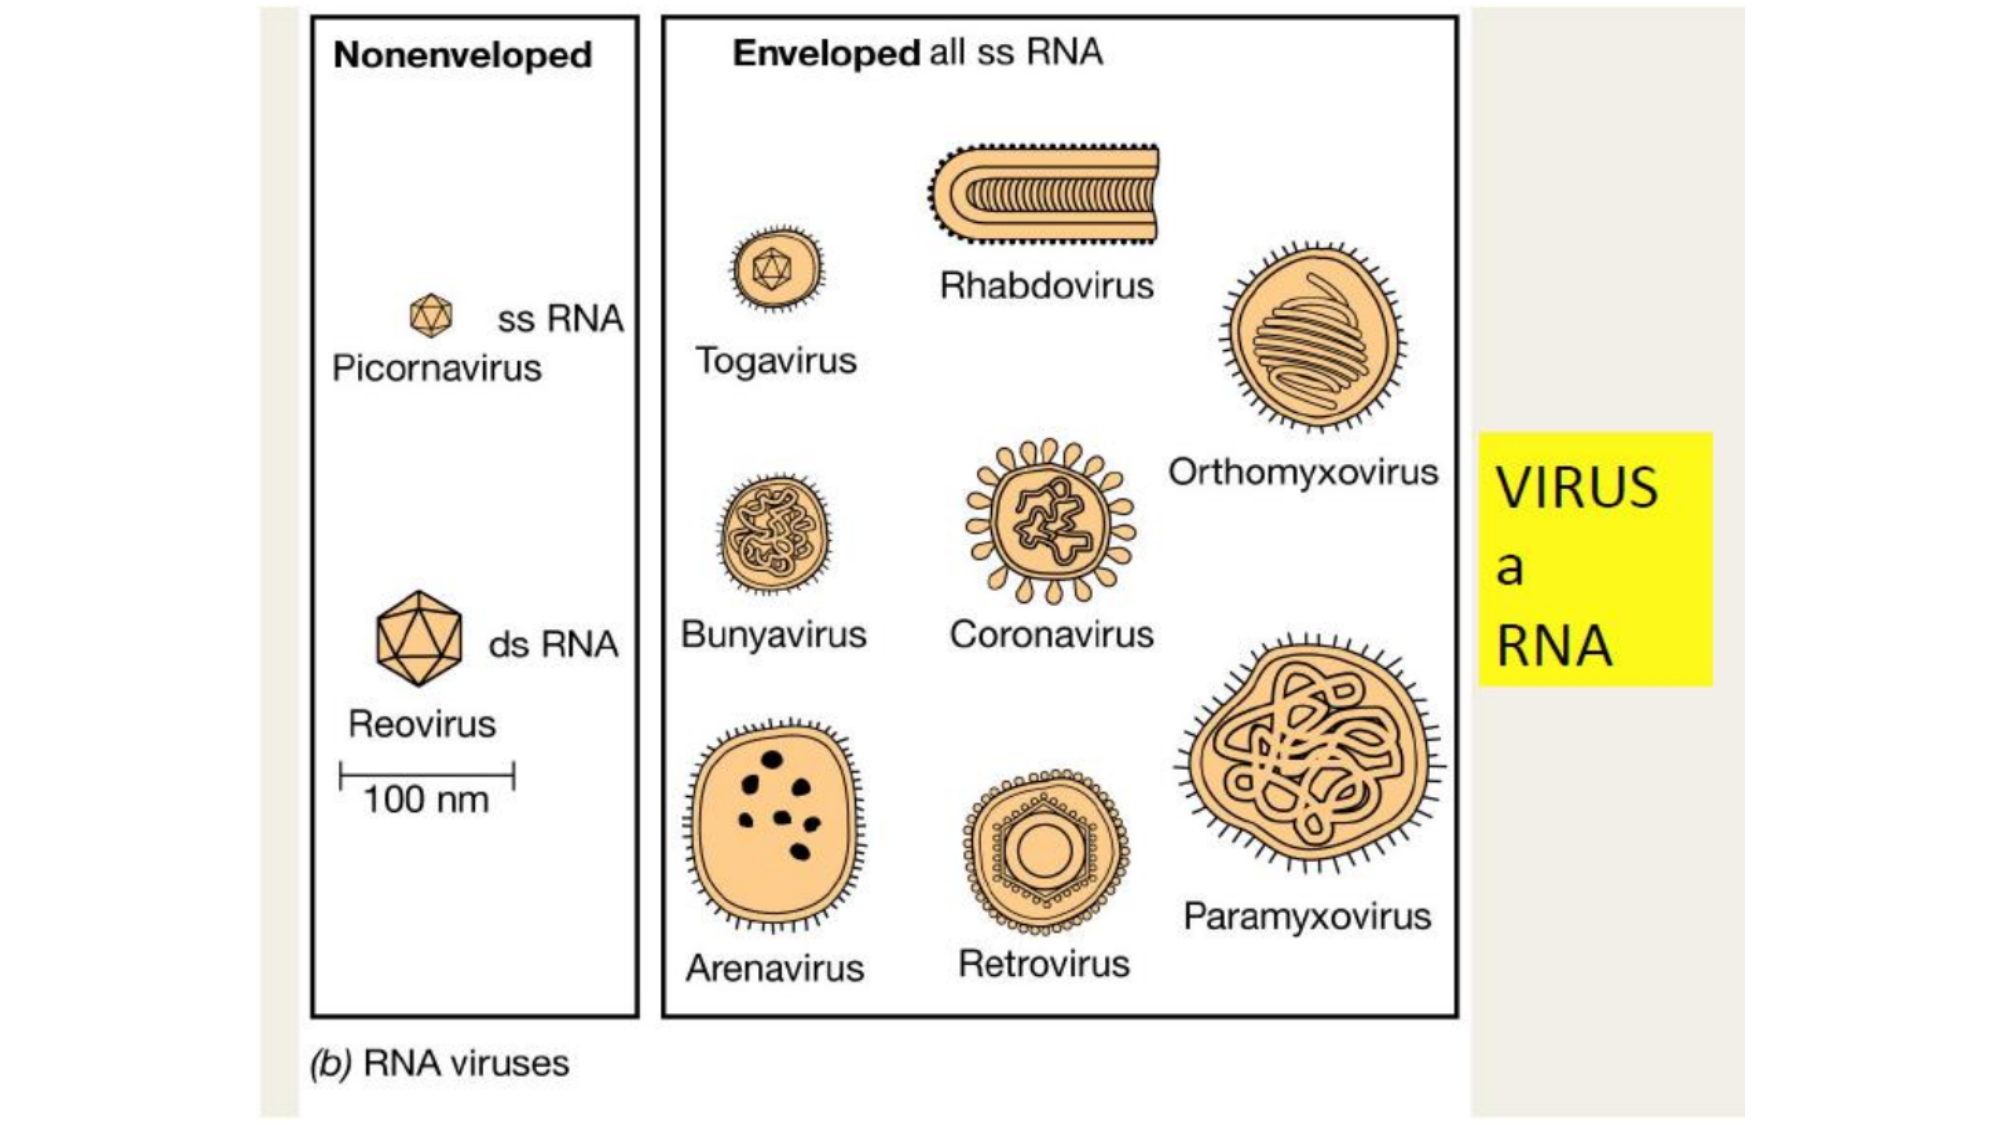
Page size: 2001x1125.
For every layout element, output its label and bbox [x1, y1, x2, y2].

picture [255, 0, 1745, 1125]
